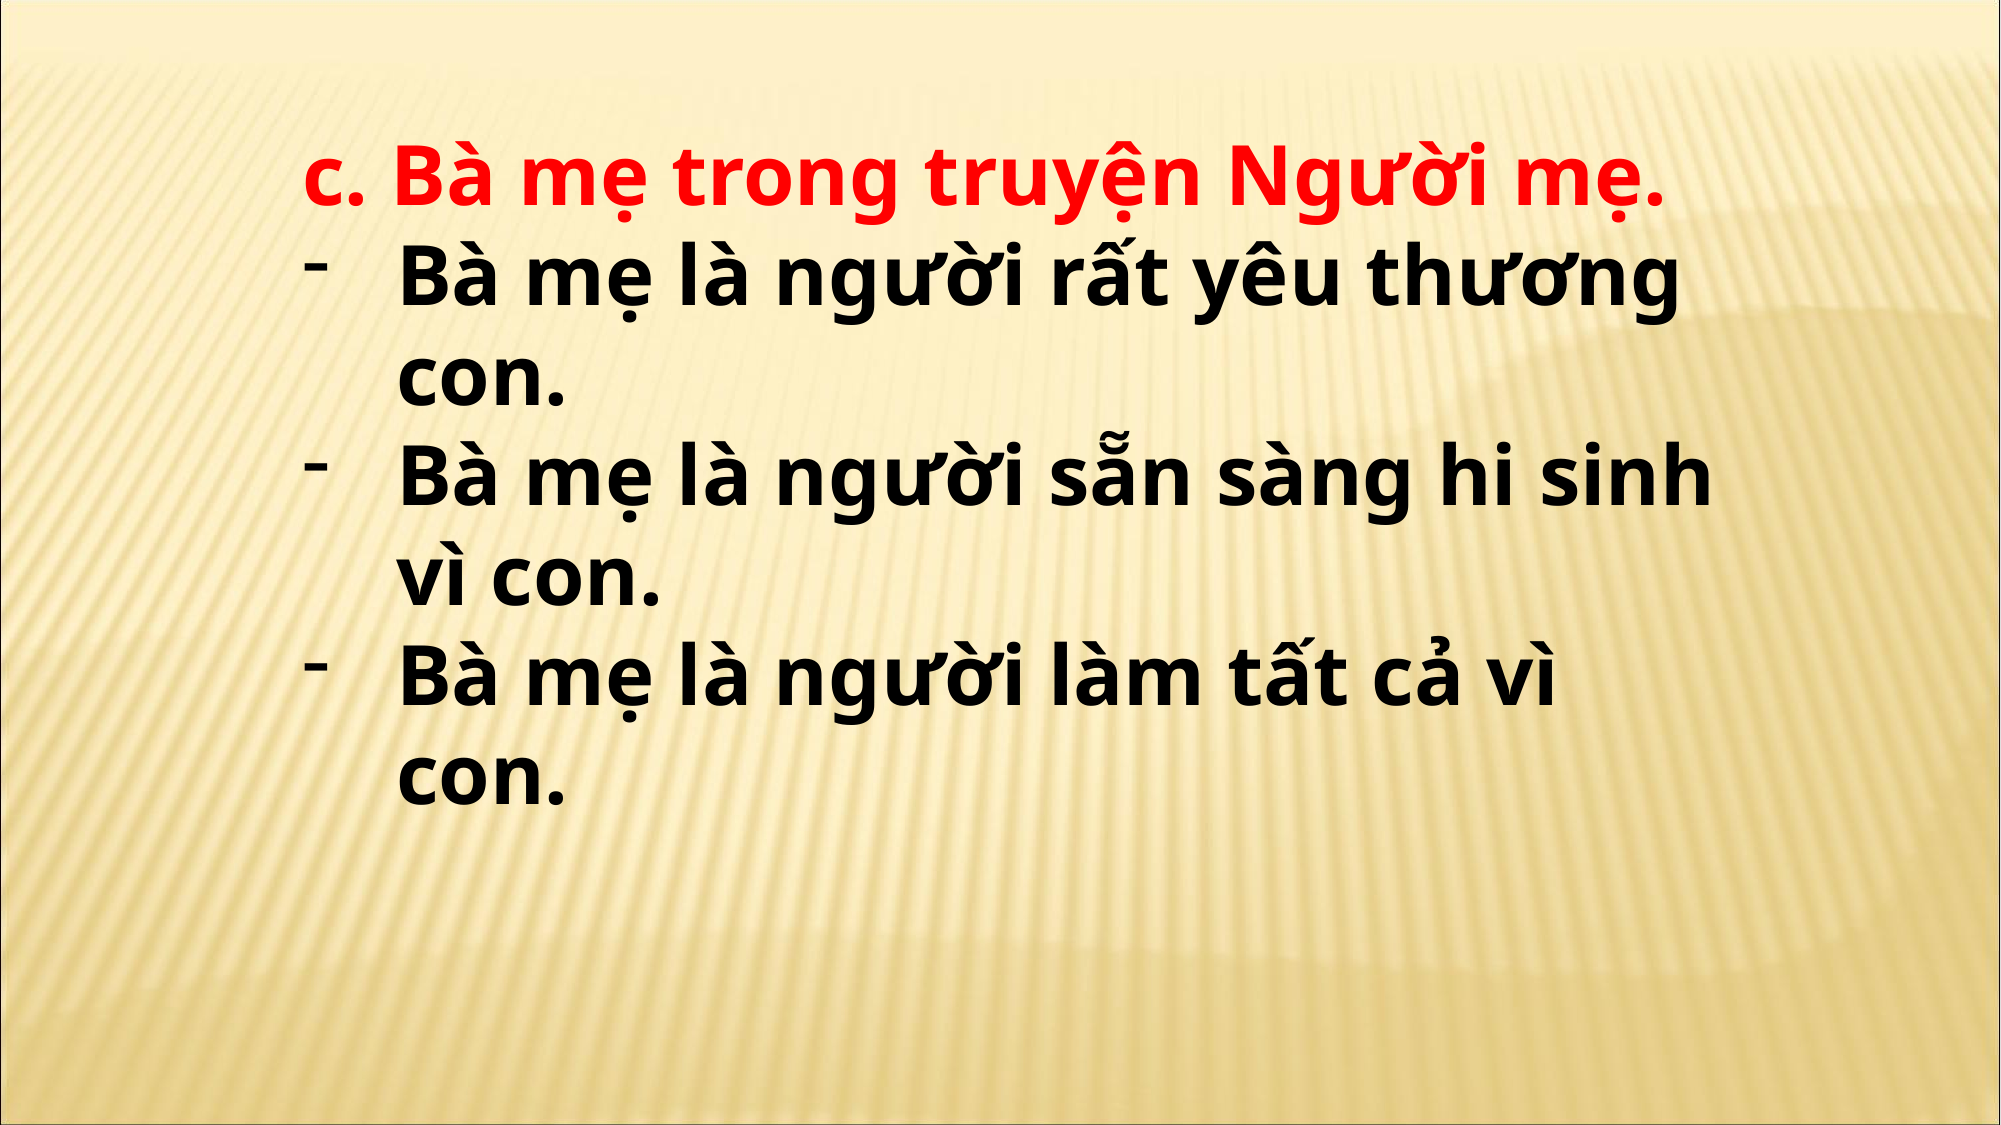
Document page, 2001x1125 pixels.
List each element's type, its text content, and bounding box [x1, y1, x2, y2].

text_box c. Bà mẹ trong truyện Người mẹ. Bà mẹ là người rất yêu thương con. Bà mẹ là người sẵn sàng hi sinh vì con. Bà mẹ là người làm tất cả vì con. [287, 114, 1750, 930]
picture [0, 0, 2001, 1125]
